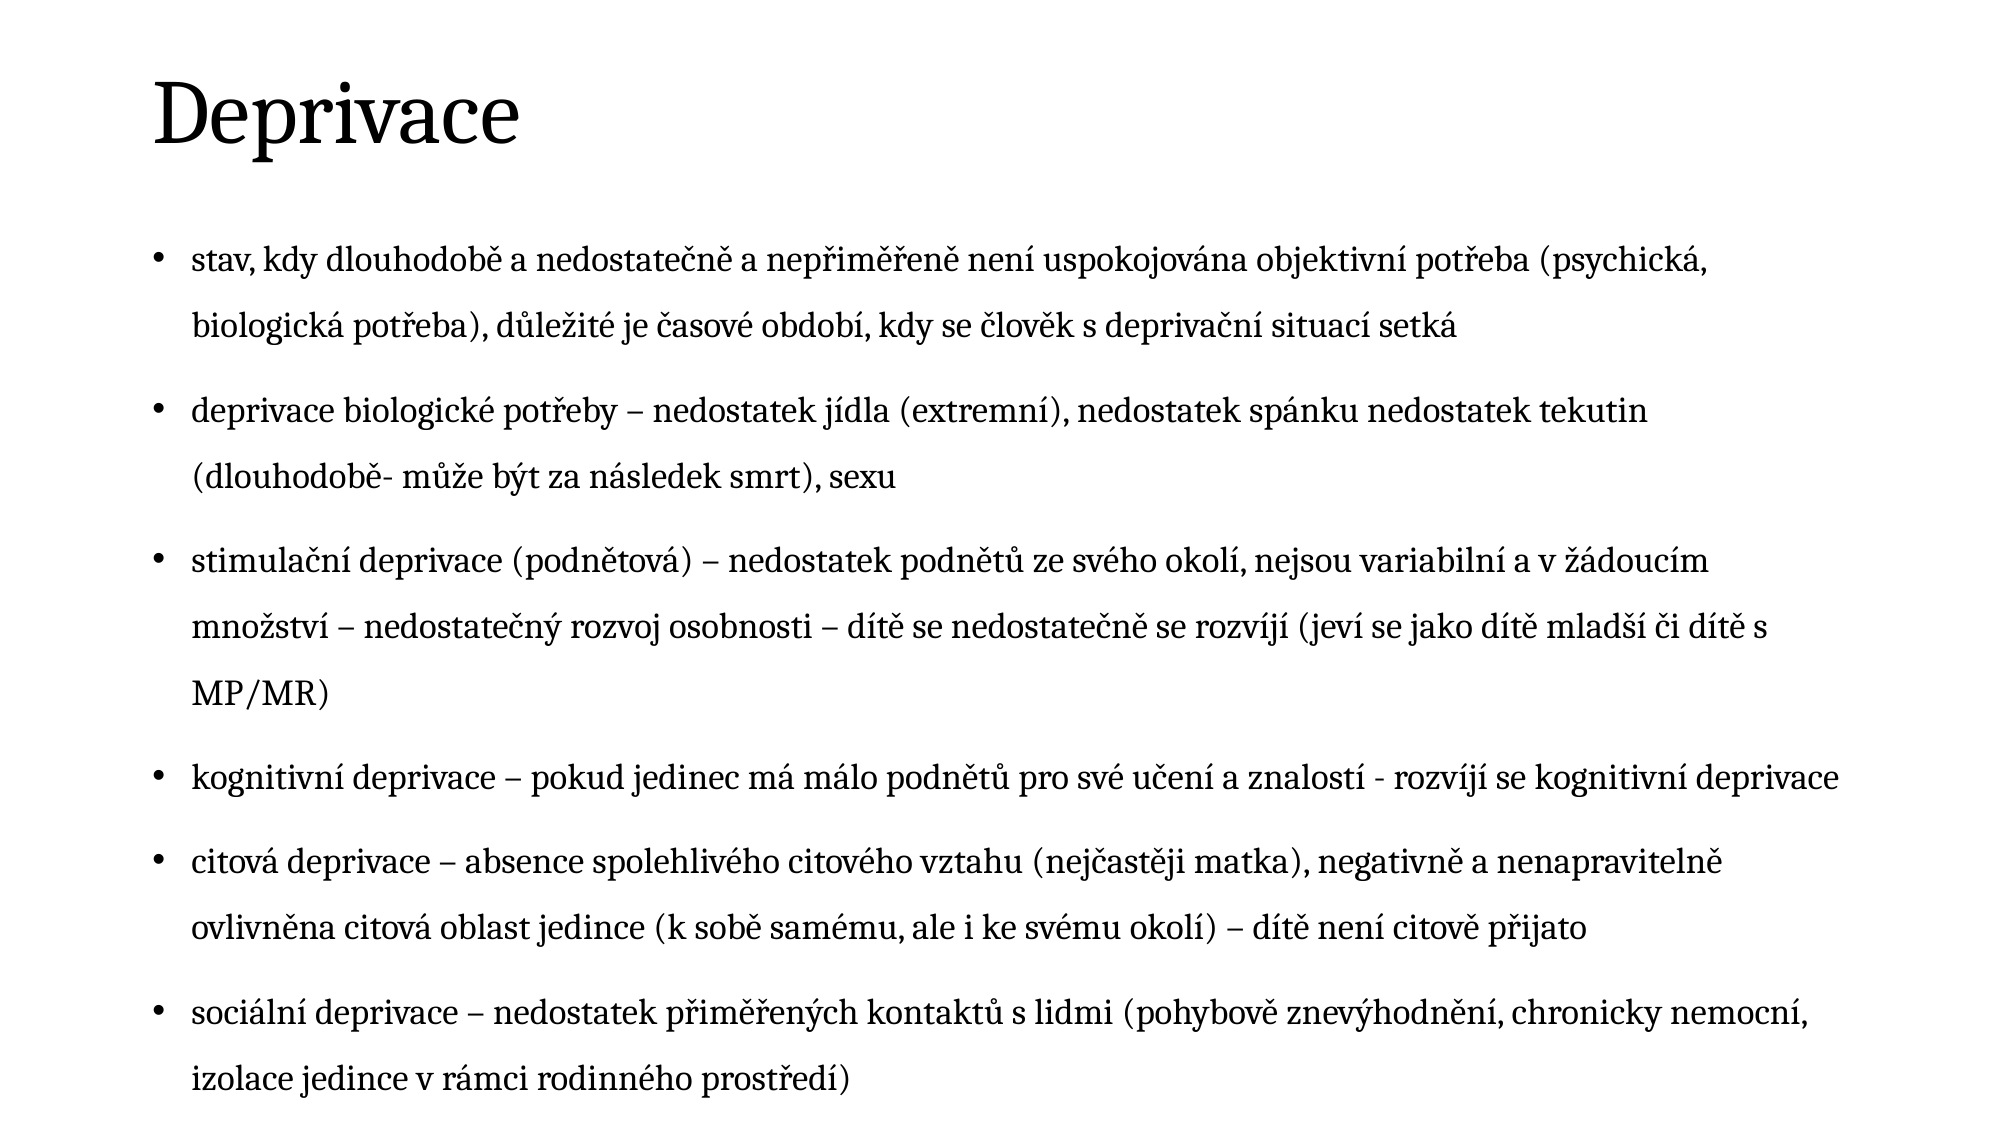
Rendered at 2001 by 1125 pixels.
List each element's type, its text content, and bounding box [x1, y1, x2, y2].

title Deprivace [137, 59, 1863, 205]
list stav, kdy dlouhodobě a nedostatečně a nepřiměřeně není uspokojována objektivní potřeba (psychická, biologická potřeba), důležité je časové období, kdy se člověk s deprivační situací setká deprivace biologické potřeby – nedostatek jídla (extremní), nedostatek spánku nedostatek tekutin (dlouhodobě- může být za následek smrt), sexu stimulační deprivace (podnětová) – nedostatek podnětů ze svého okolí, nejsou variabilní a v žádoucím množství – nedostatečný rozvoj osobnosti – dítě se nedostatečně se rozvíjí (jeví se jako dítě mladší či dítě s MP/MR) kognitivní deprivace – pokud jedinec má málo podnětů pro své učení a znalostí - rozvíjí se kognitivní deprivace citová deprivace – absence spolehlivého citového vztahu (nejčastěji matka), negativně a nenapravitelně ovlivněna citová oblast jedince (k sobě samému, ale i ke svému okolí) – dítě není citově přijato sociální deprivace – nedostatek přiměřených kontaktů s lidmi (pohybově znevýhodnění, chronicky nemocní, izolace jedince v rámci rodinného prostředí) [137, 205, 1863, 1125]
